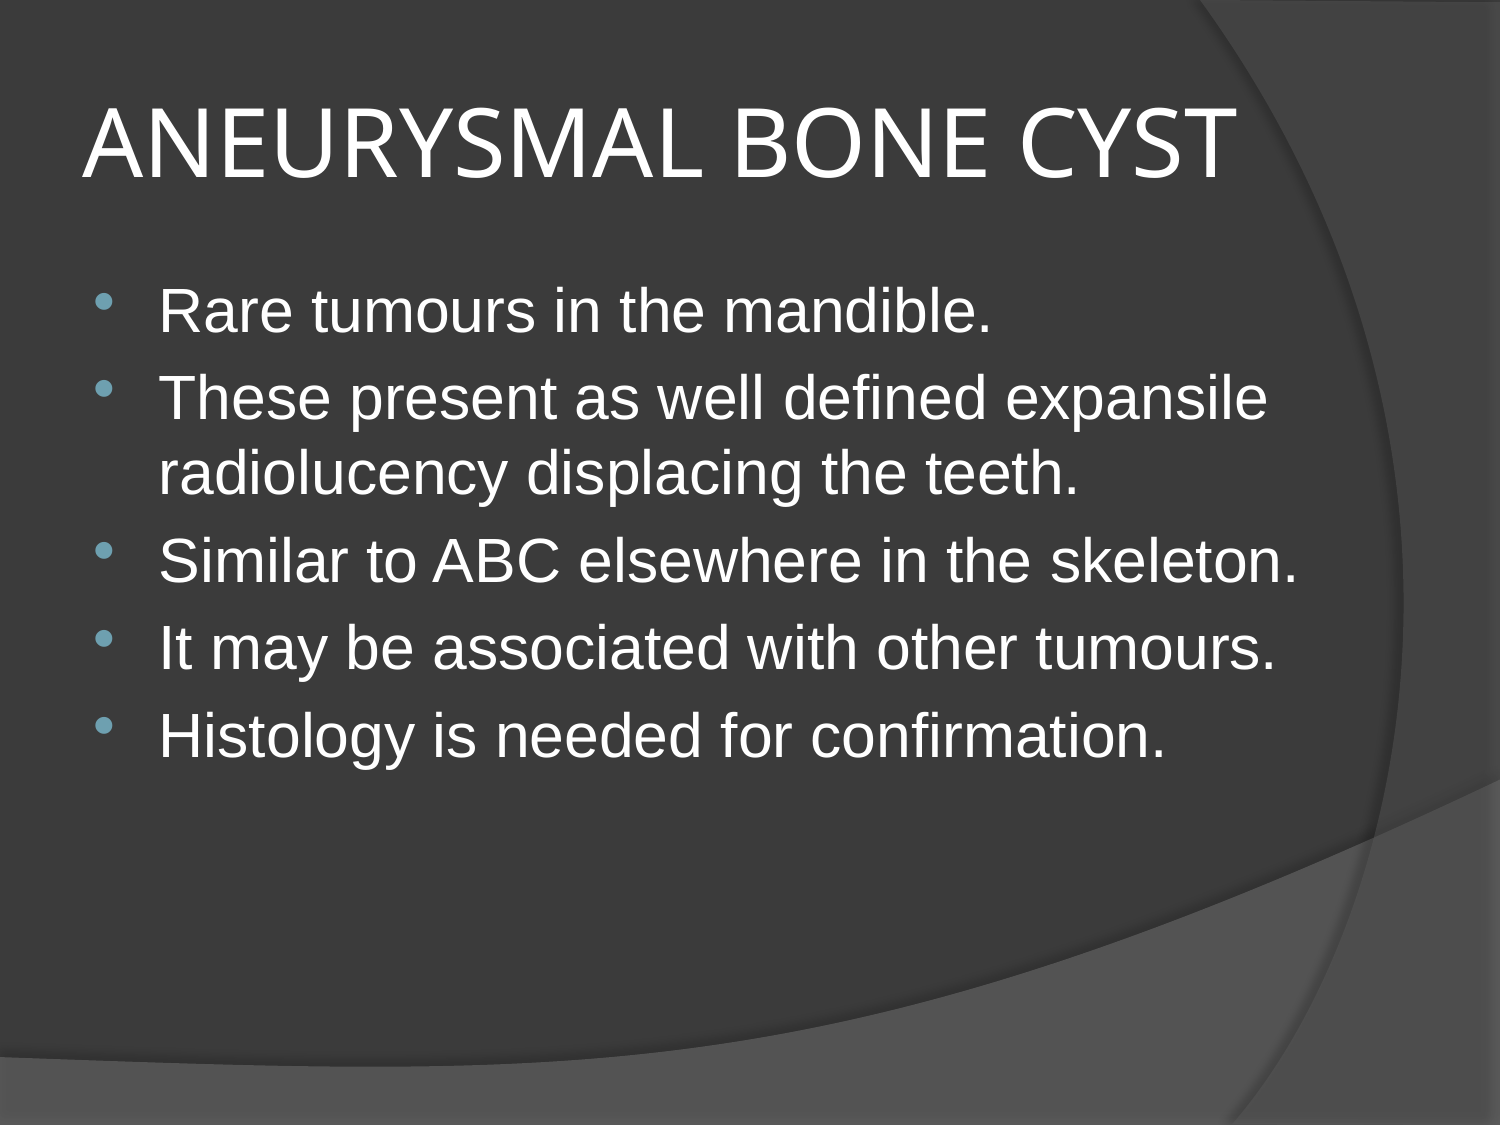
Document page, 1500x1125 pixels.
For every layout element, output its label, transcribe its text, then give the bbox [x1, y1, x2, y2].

list Rare tumours in the mandible. These present as well defined expansile radiolucency displacing the teeth. Similar to ABC elsewhere in the skeleton. It may be associated with other tumours. Histology is needed for confirmation. [75, 262, 1409, 1005]
title ANEURYSMAL BONE CYST [75, 45, 1300, 233]
